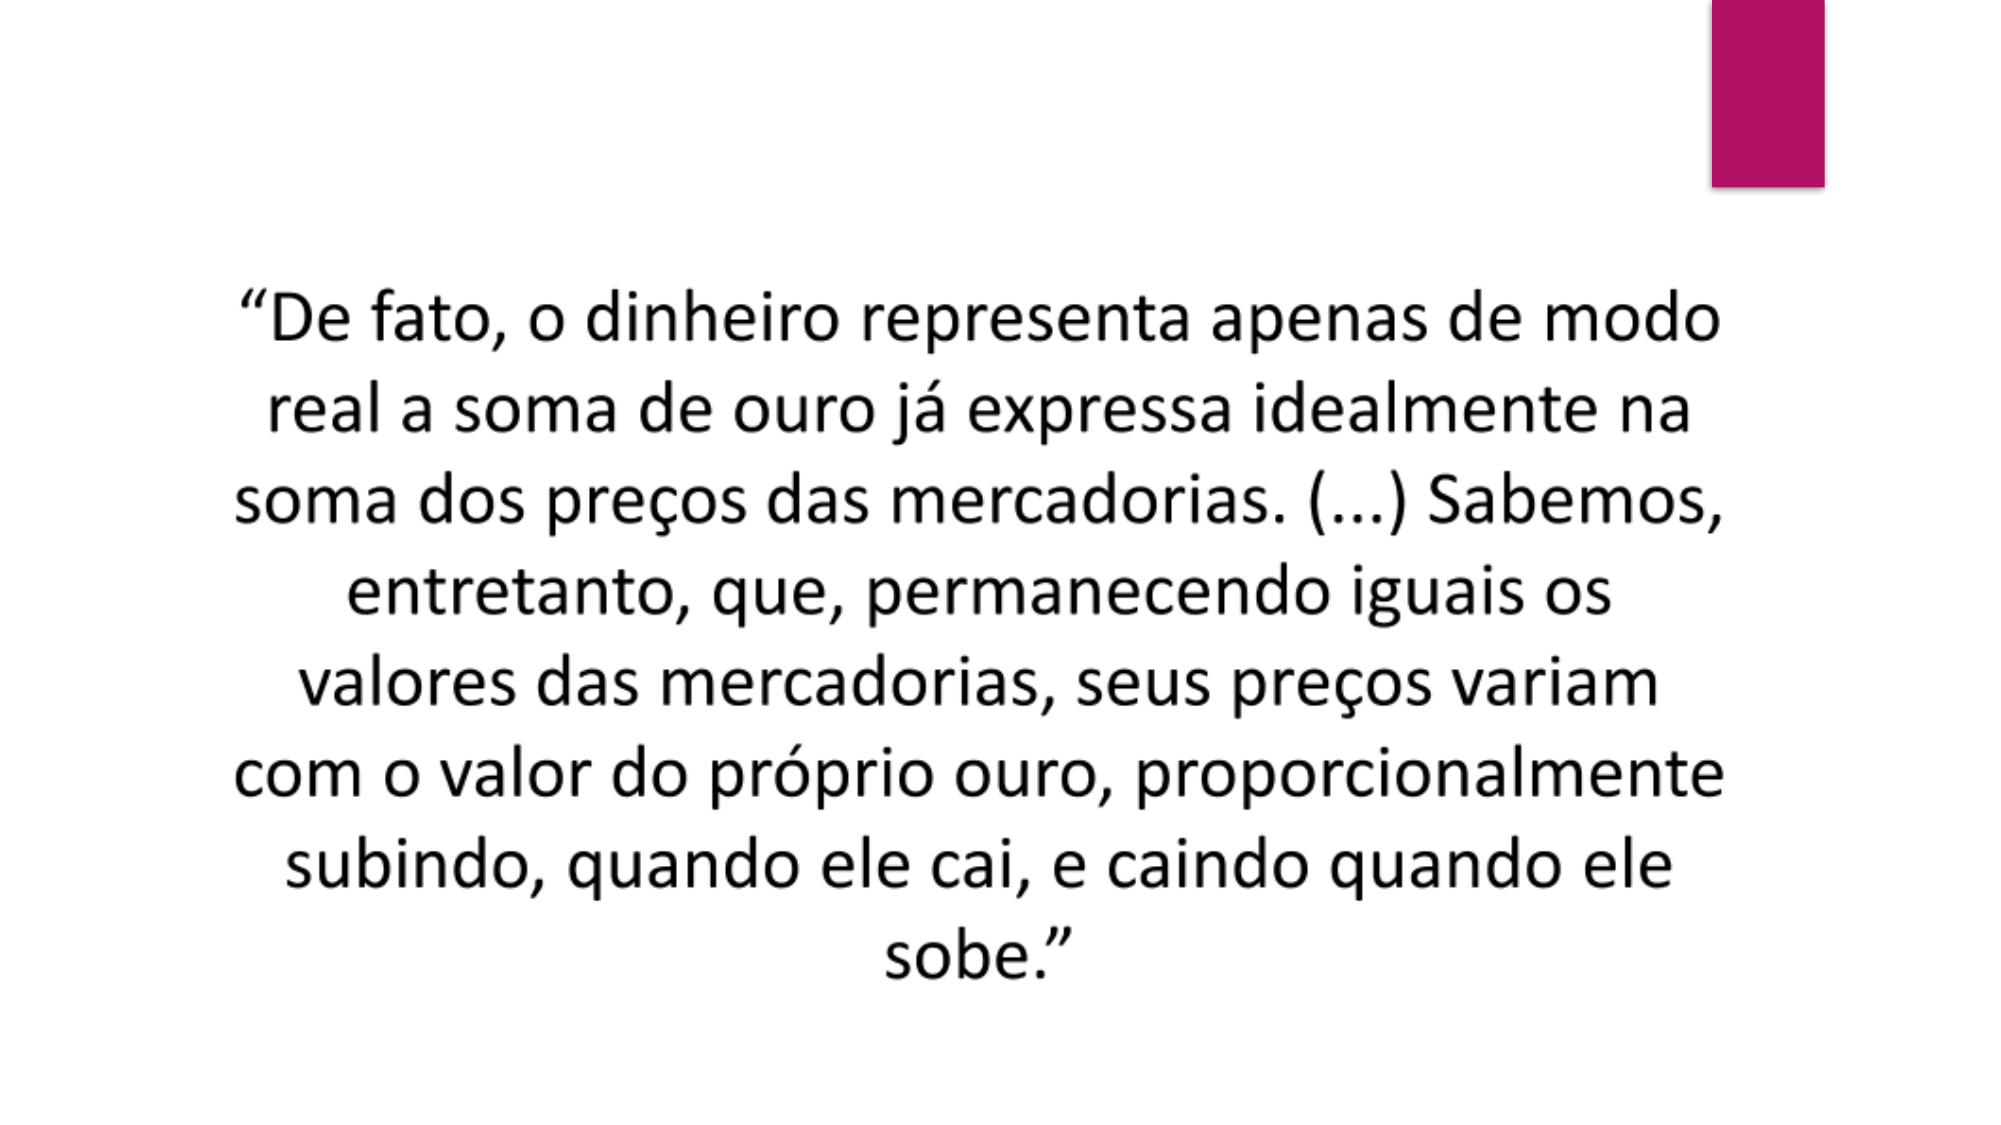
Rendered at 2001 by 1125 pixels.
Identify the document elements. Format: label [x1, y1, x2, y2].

picture [194, 250, 1805, 1041]
